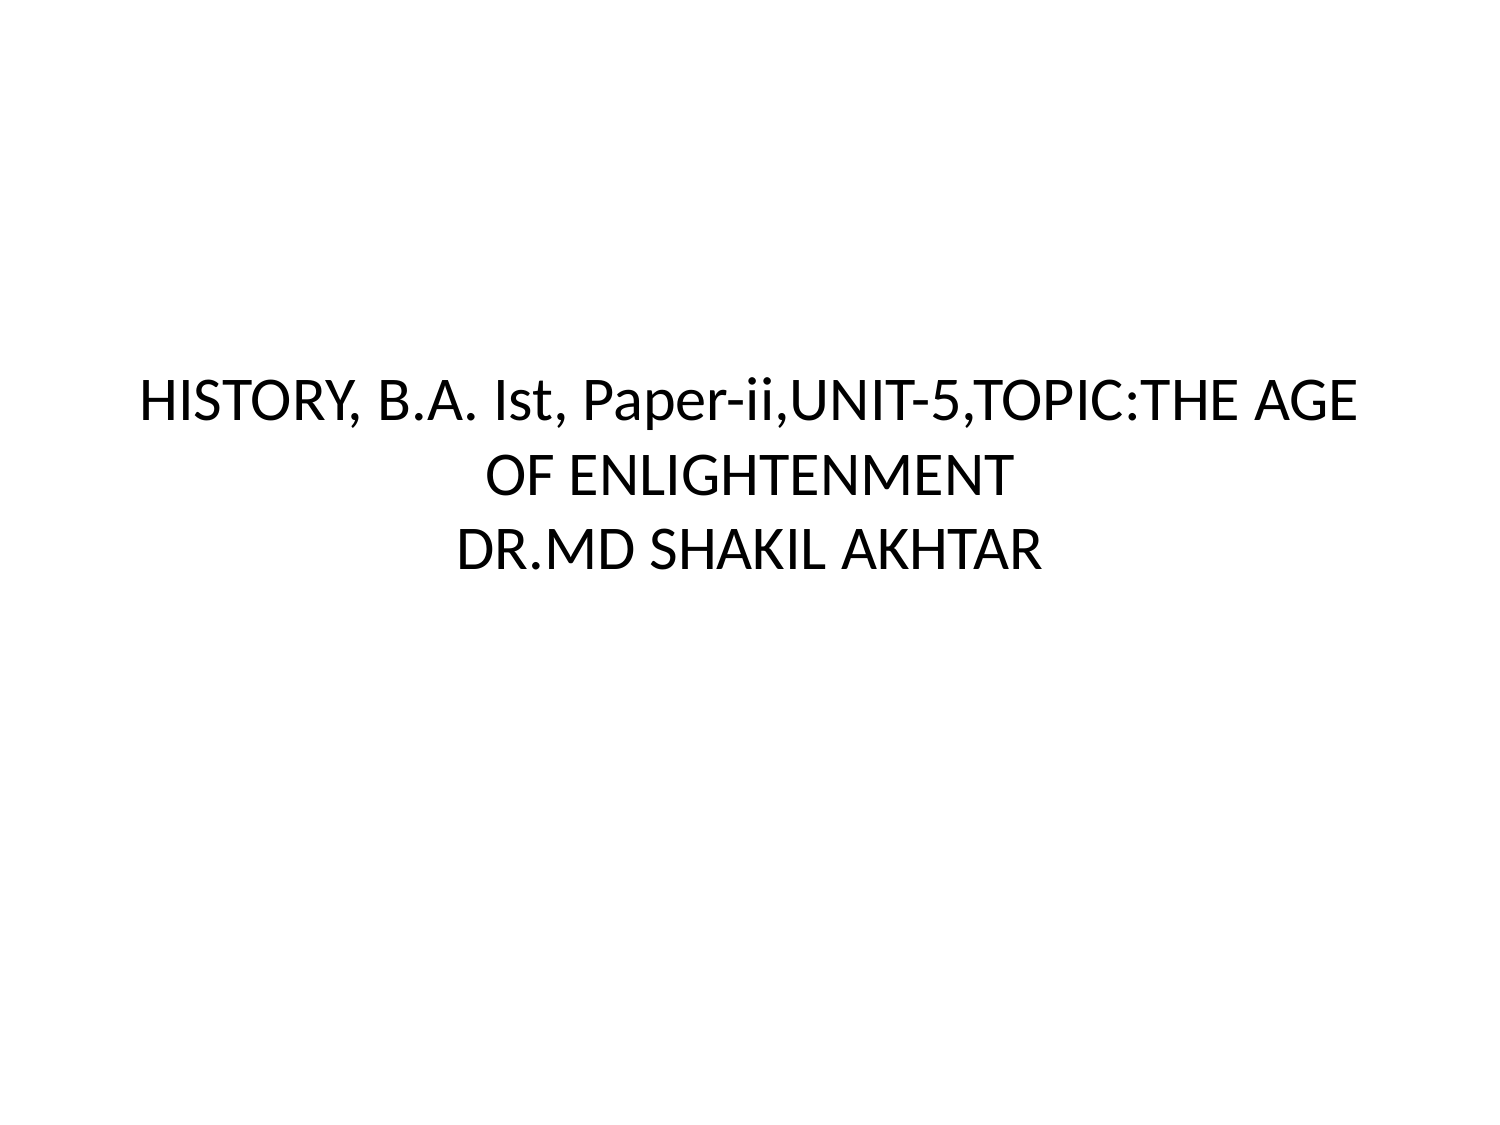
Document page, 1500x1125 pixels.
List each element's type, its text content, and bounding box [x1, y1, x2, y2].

title HISTORY, B.A. Ist, Paper-ii,UNIT-5,TOPIC:THE AGE OF ENLIGHTENMENT DR.MD SHAKIL AKHTAR [112, 349, 1388, 591]
